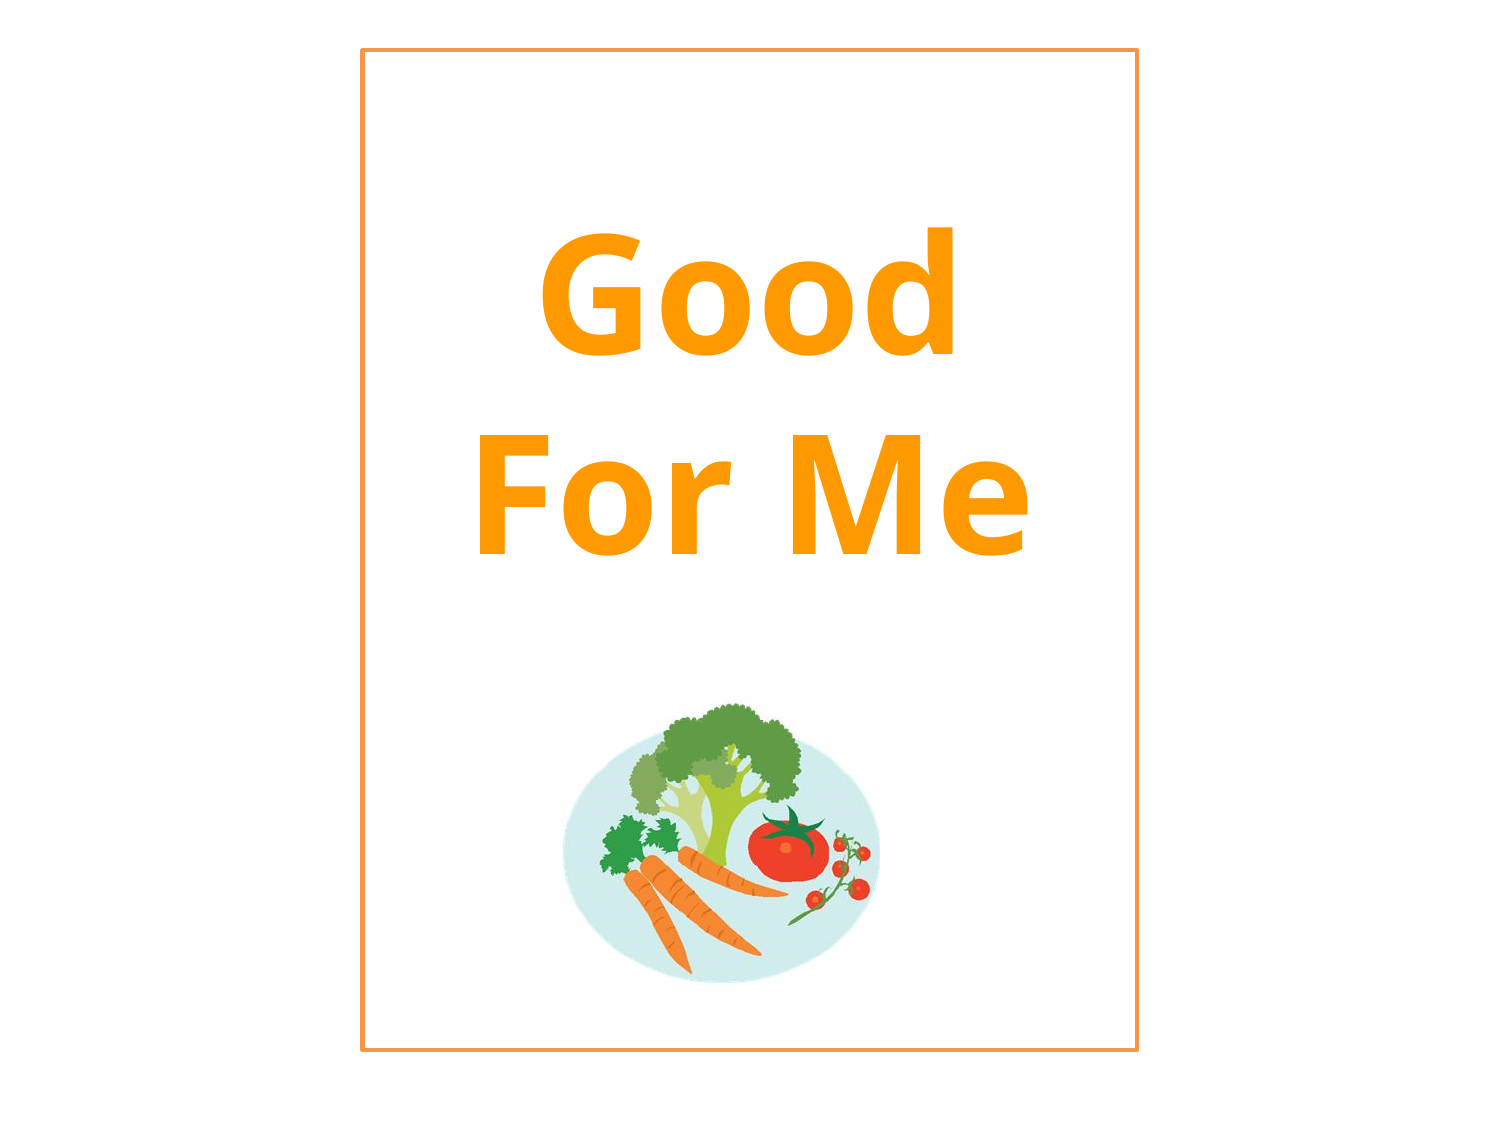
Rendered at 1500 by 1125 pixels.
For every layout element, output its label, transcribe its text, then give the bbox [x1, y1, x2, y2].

text_box [360, 598, 1139, 1052]
text_box [360, 48, 1139, 179]
text_box Good For Me [360, 179, 1139, 598]
picture [562, 684, 881, 1002]
